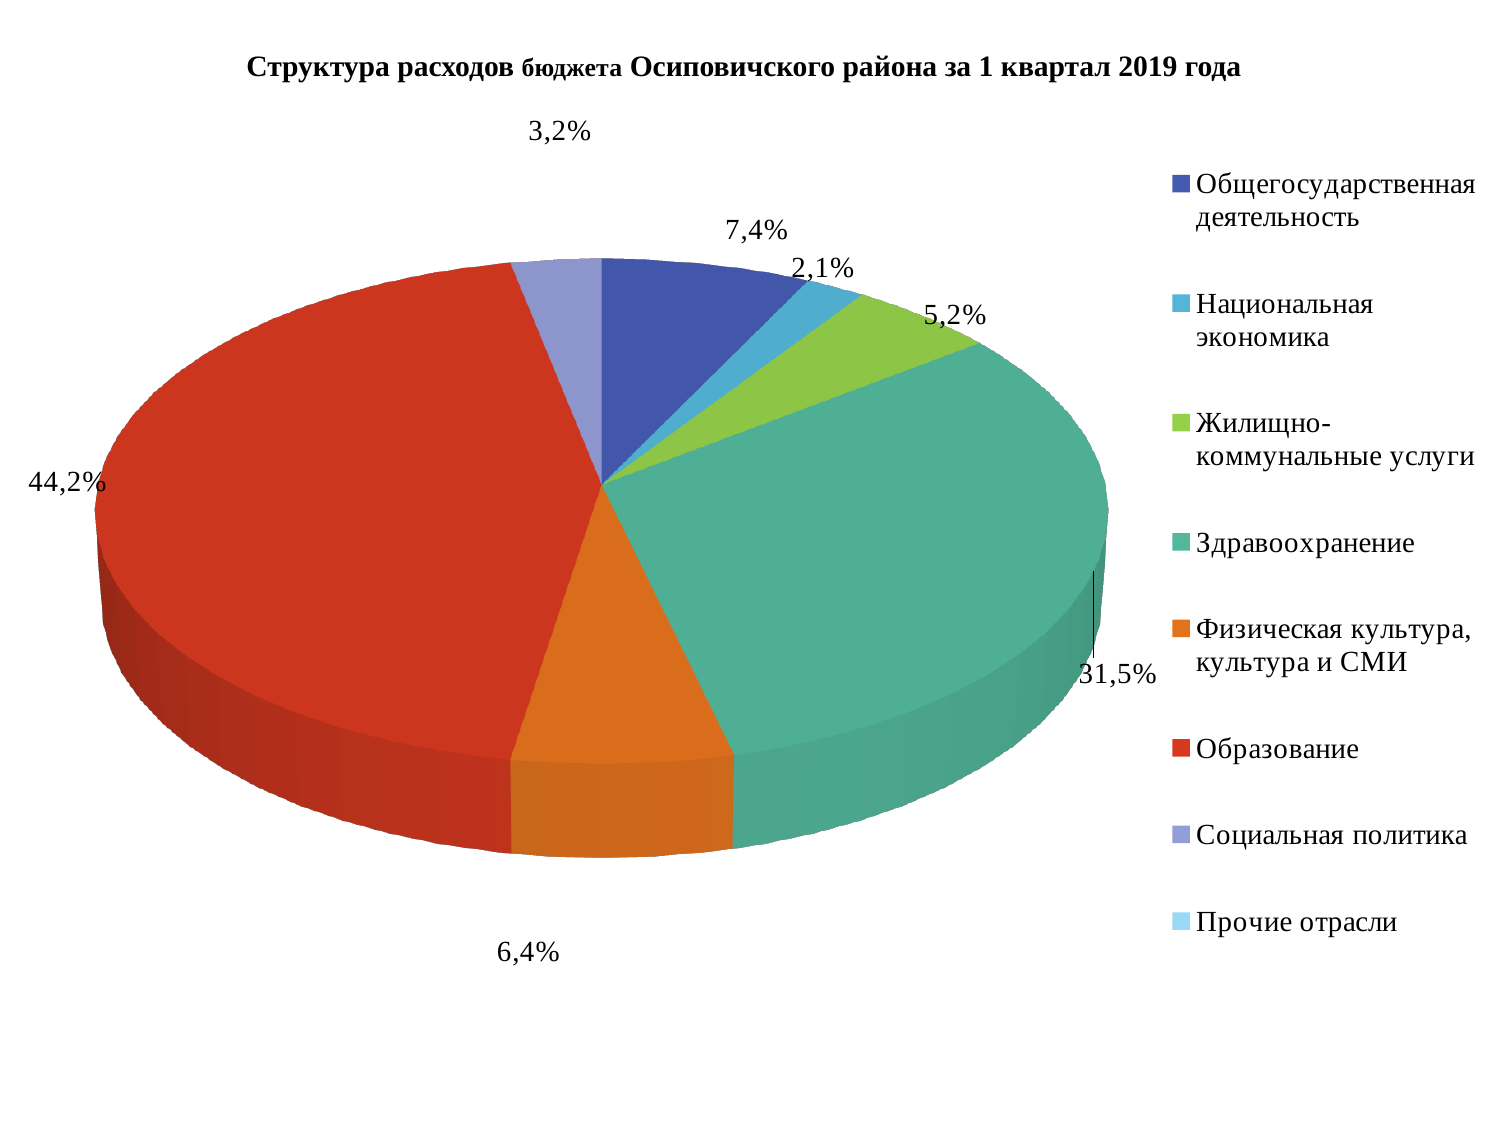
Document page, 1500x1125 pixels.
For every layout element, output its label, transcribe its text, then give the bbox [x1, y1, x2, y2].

title Структура расходов бюджета Осиповичского района за 1 квартал 2019 года [76, 3, 1412, 112]
chart [17, 113, 1495, 1006]
